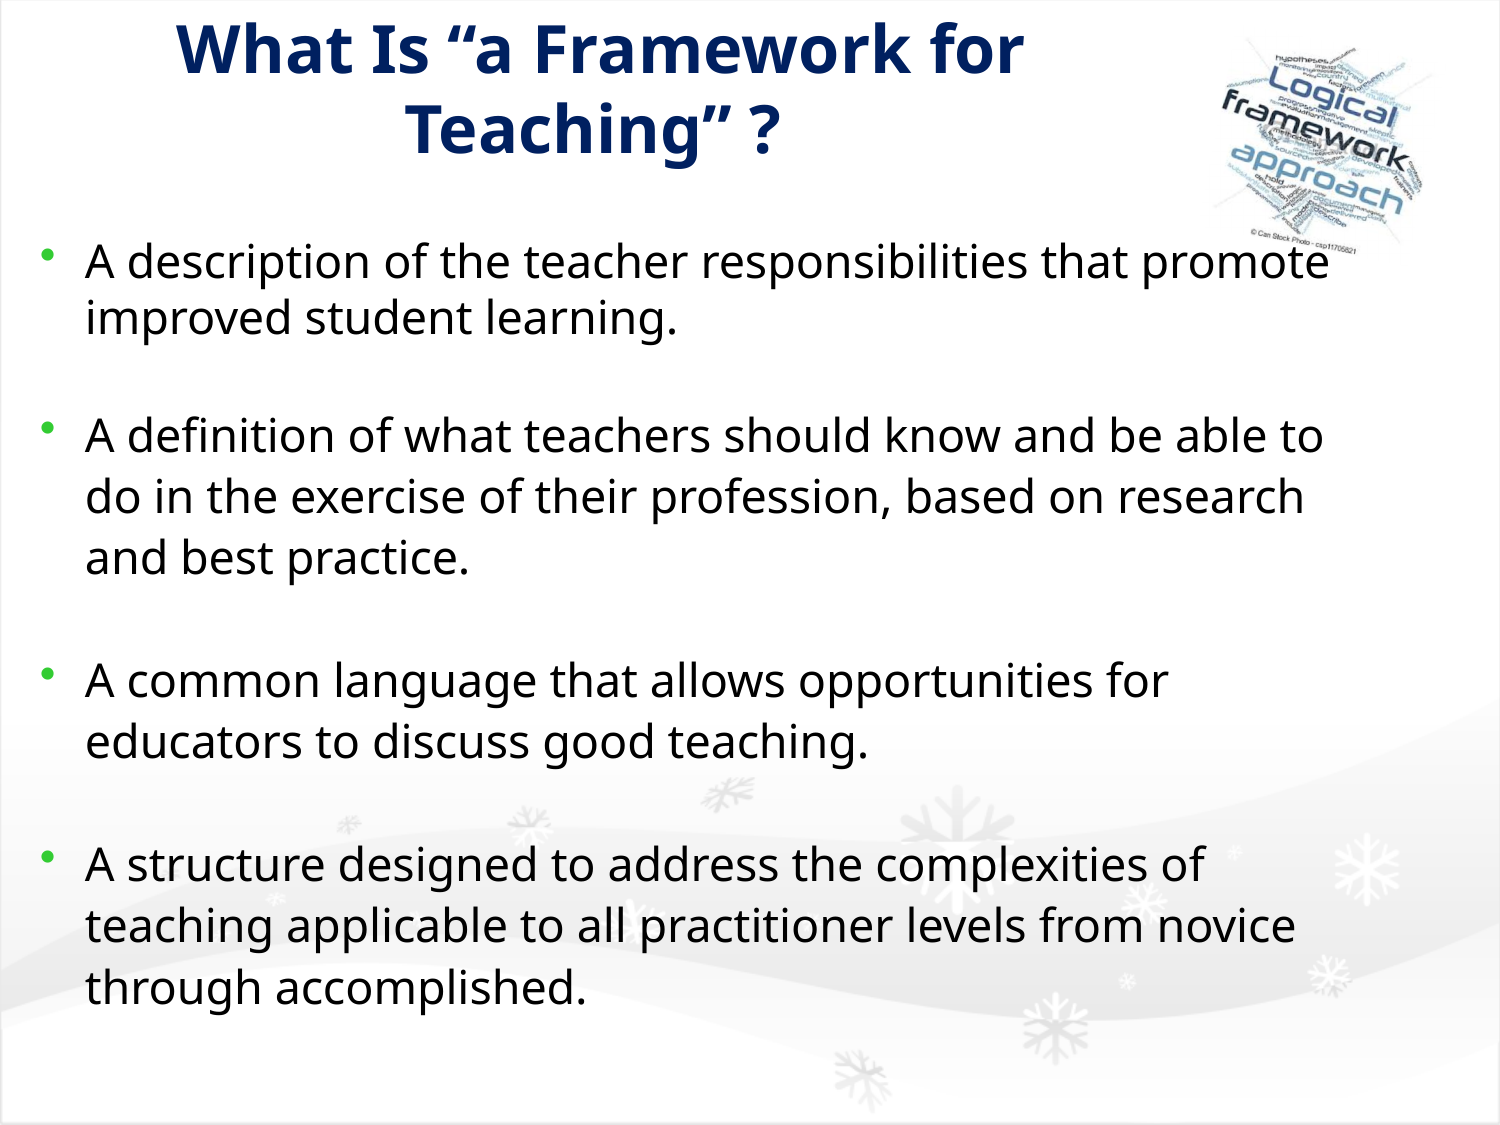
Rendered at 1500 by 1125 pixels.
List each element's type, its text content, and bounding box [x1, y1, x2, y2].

list A description of the teacher responsibilities that promote improved student learning. A definition of what teachers should know and be able to do in the exercise of their profession, based on research and best practice. A common language that allows opportunities for educators to discuss good teaching. A structure designed to address the complexities of teaching applicable to all practitioner levels from novice through accomplished. [24, 224, 1350, 1028]
title What Is “a Framework for Teaching” ? [0, 50, 1208, 205]
picture [0, 0, 1500, 1125]
